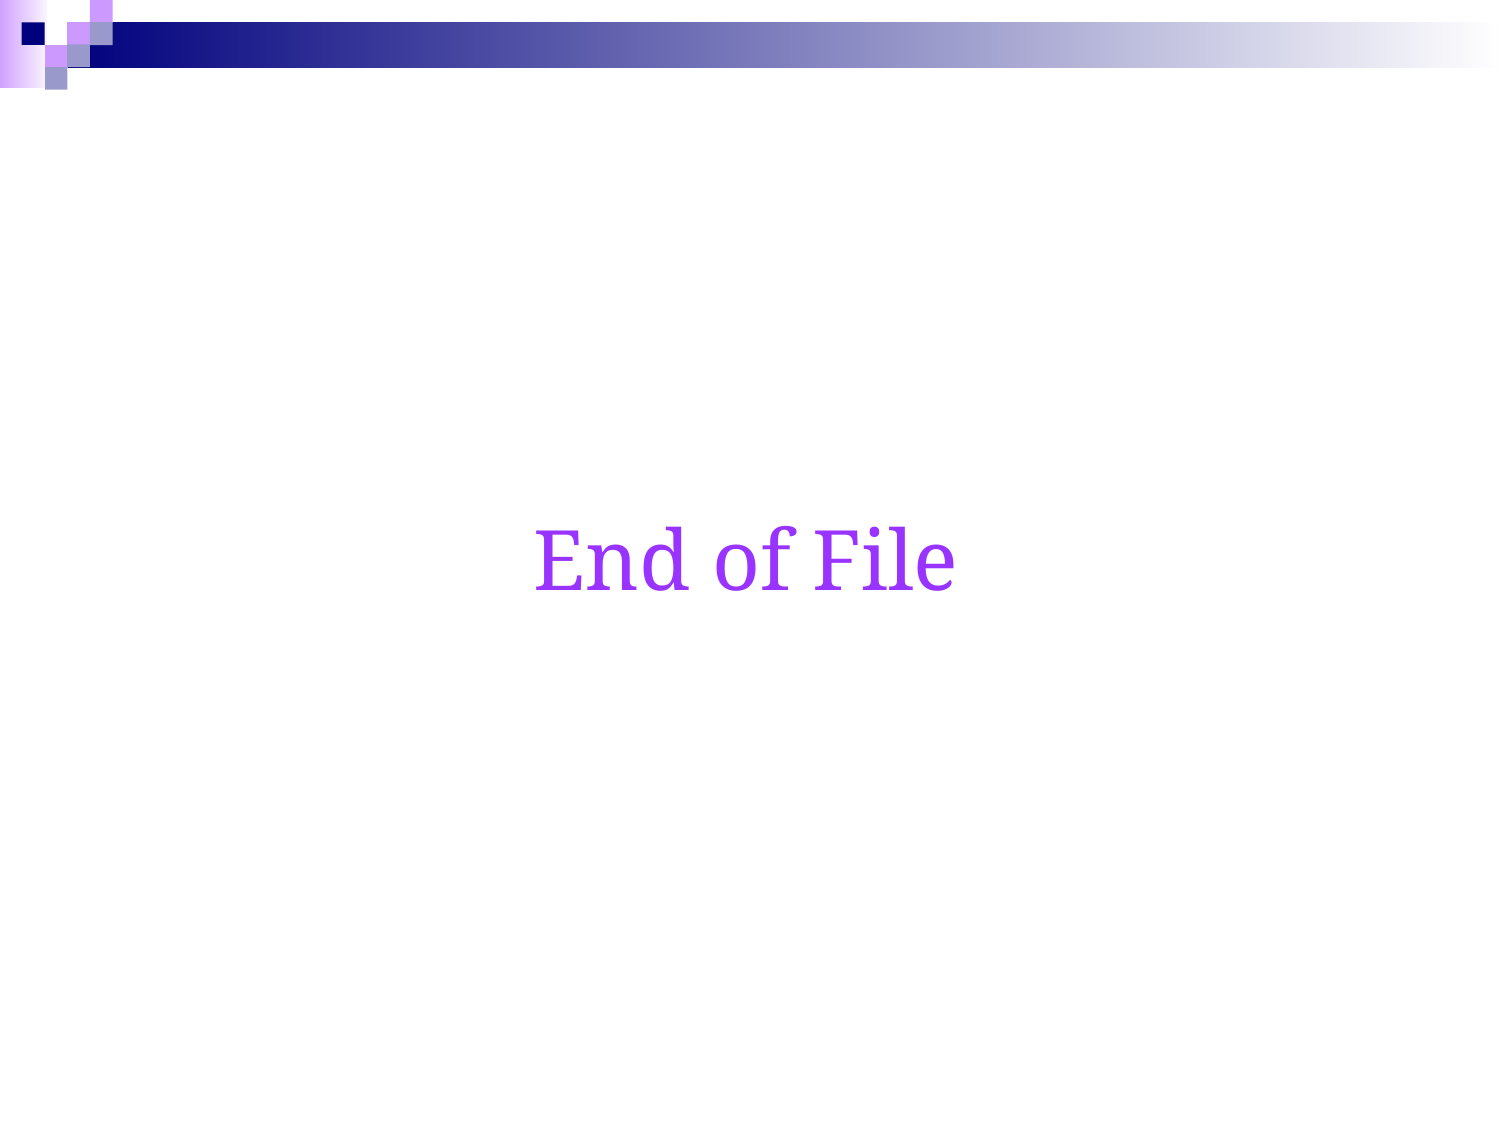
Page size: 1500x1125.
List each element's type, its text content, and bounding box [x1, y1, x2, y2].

title End of File [192, 463, 1301, 651]
